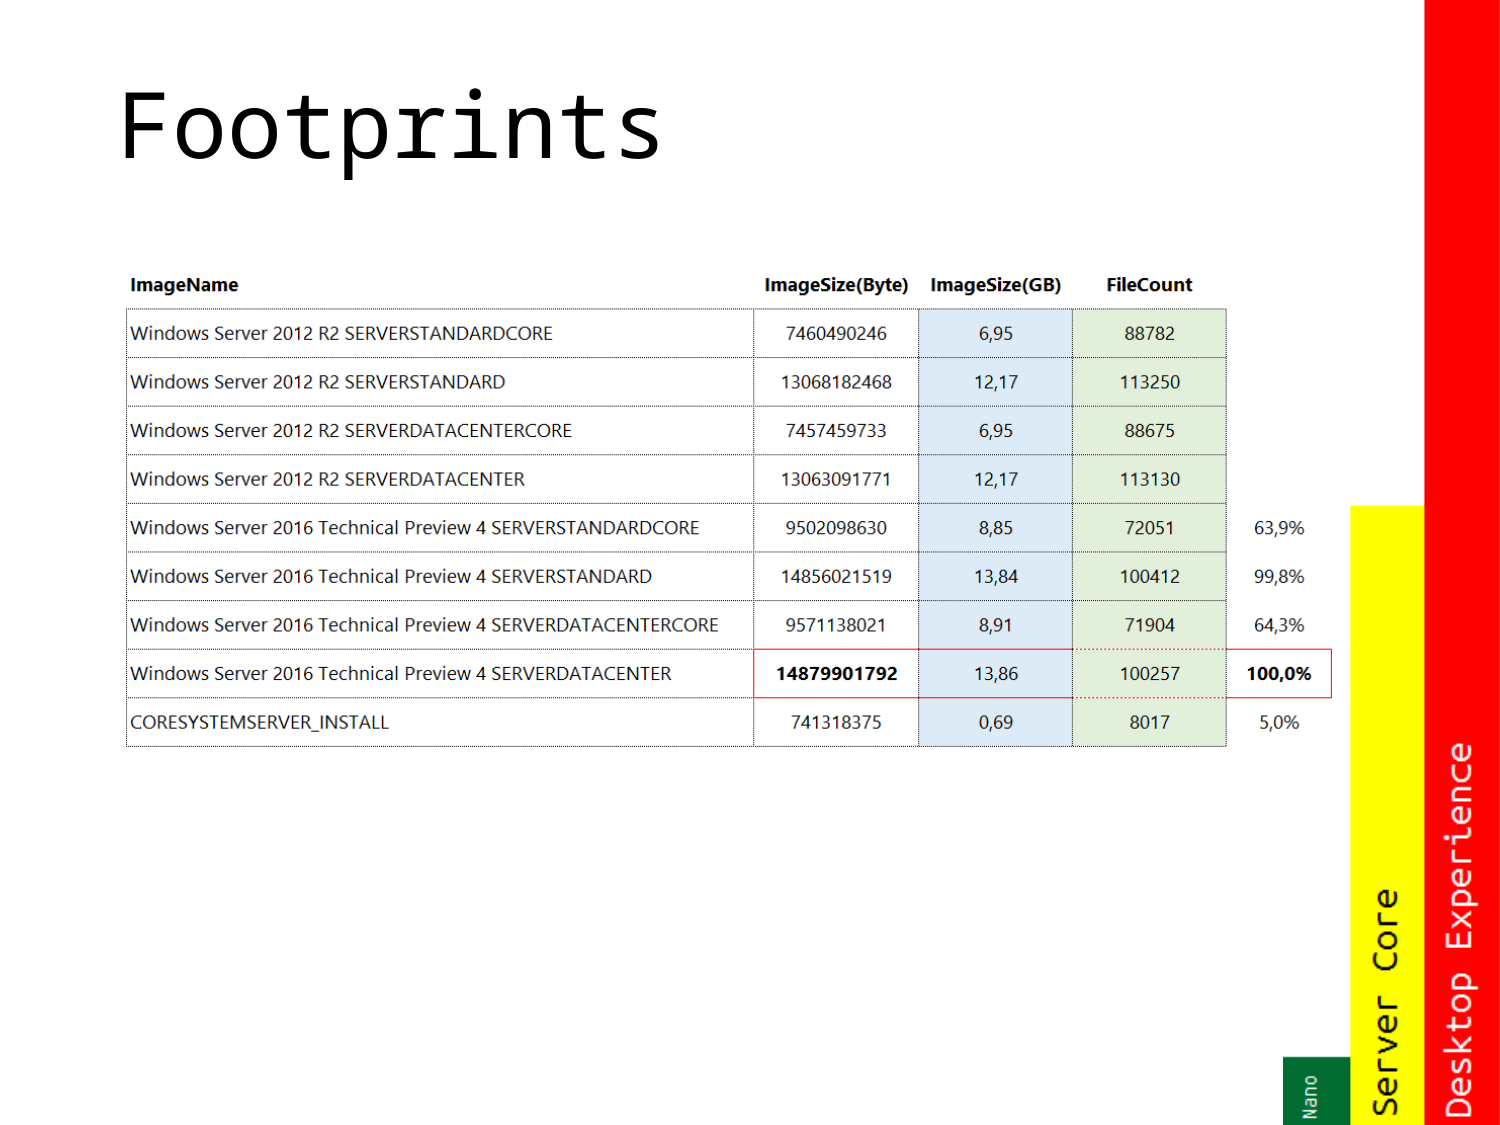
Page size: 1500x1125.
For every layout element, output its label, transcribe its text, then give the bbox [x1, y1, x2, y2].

picture [121, 0, 1500, 1125]
title Footprints [103, 59, 1278, 278]
